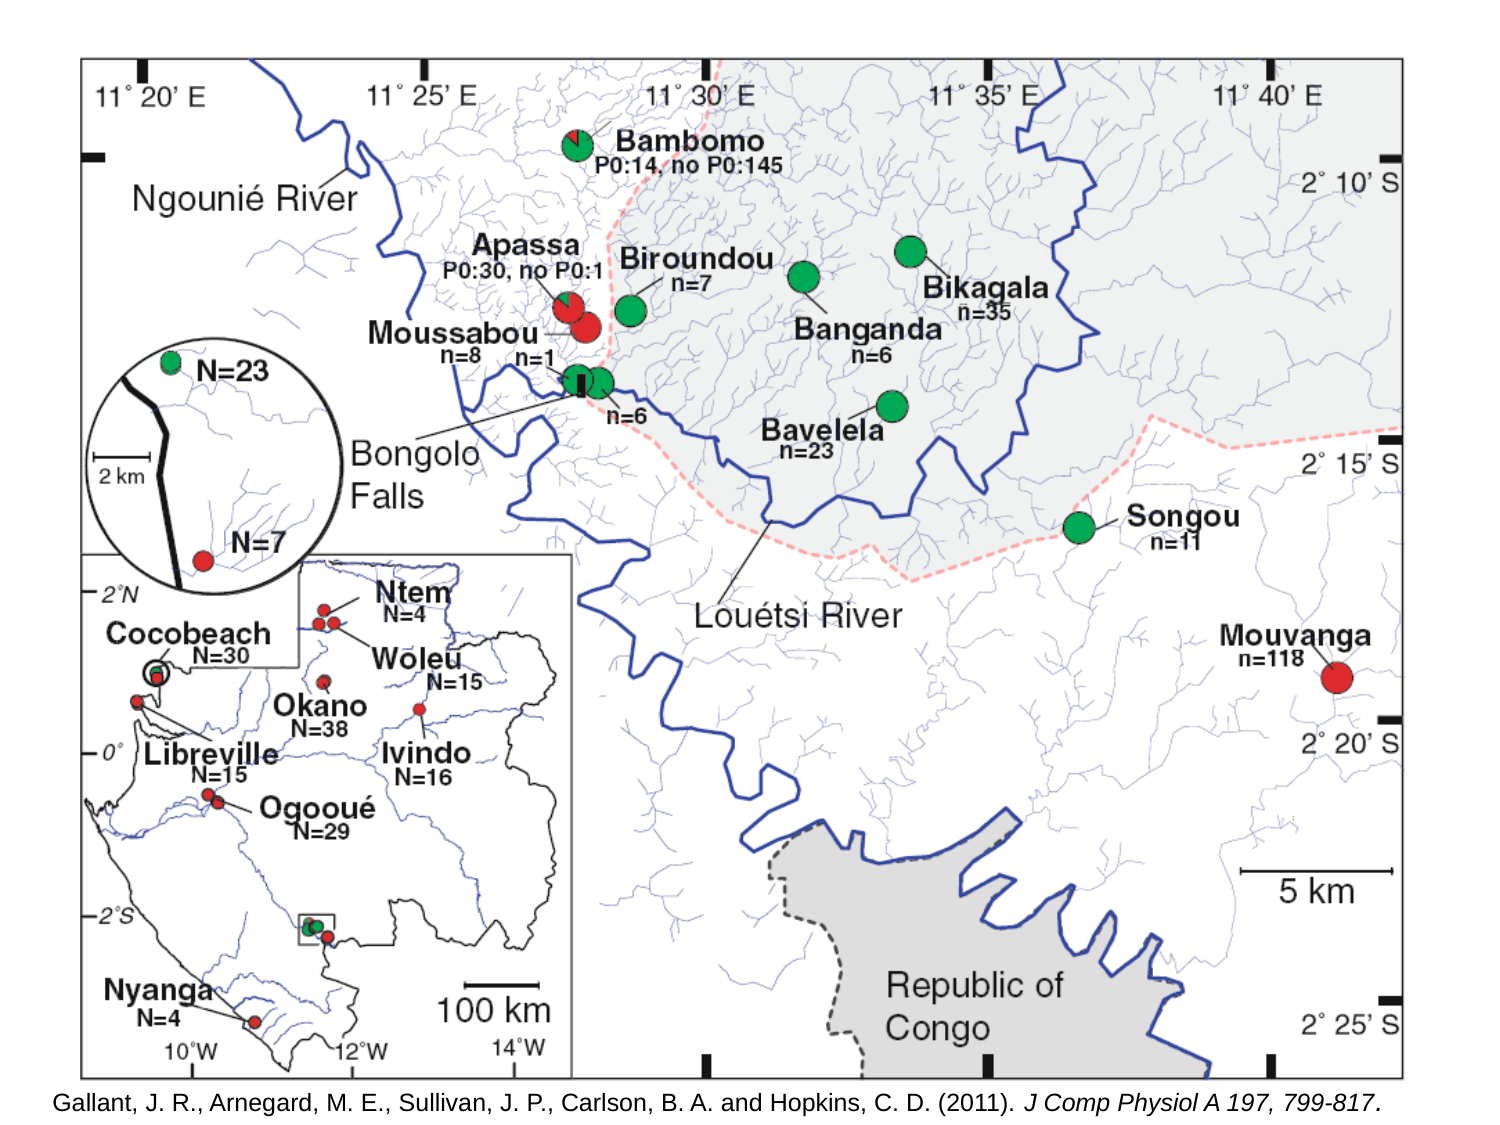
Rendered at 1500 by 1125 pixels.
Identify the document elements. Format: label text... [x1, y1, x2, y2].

picture [49, 49, 1445, 1101]
text_box Gallant, J. R., Arnegard, M. E., Sullivan, J. P., Carlson, B. A. and Hopkins, C. D. (2011). J Comp Physiol A 197, 799-817. [37, 1074, 1475, 1125]
